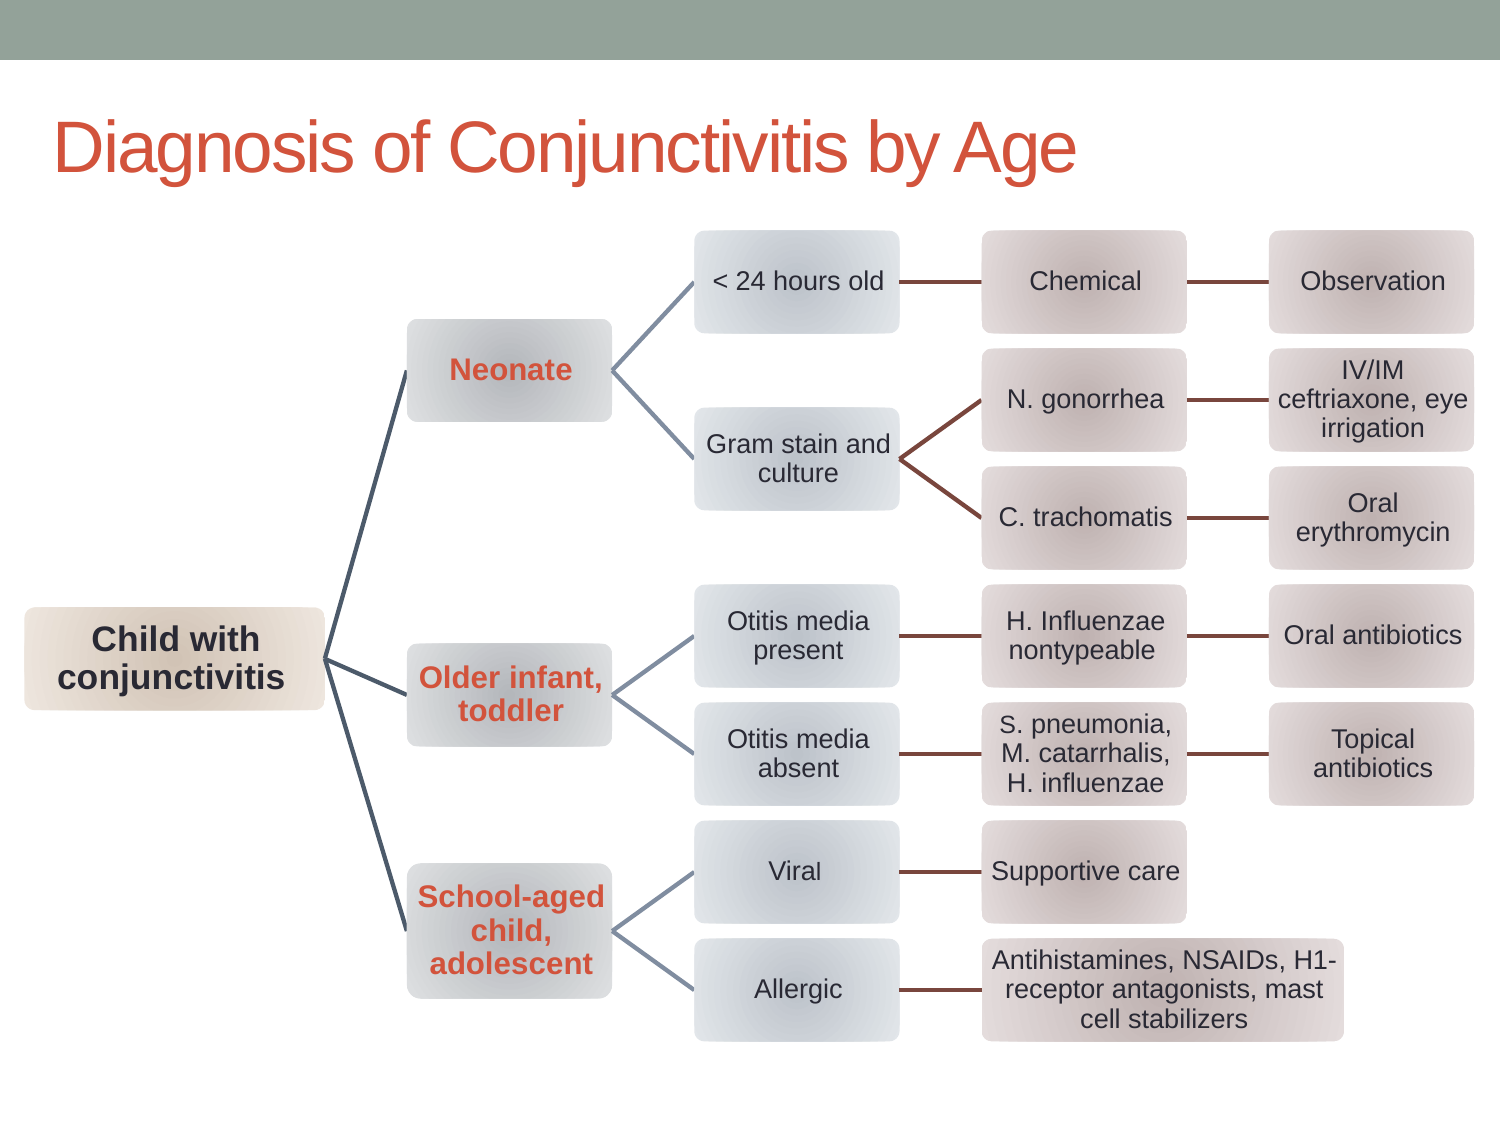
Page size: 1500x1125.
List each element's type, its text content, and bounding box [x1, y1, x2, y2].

title Diagnosis of Conjunctivitis by Age [37, 62, 1388, 185]
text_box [23, 187, 1476, 1085]
